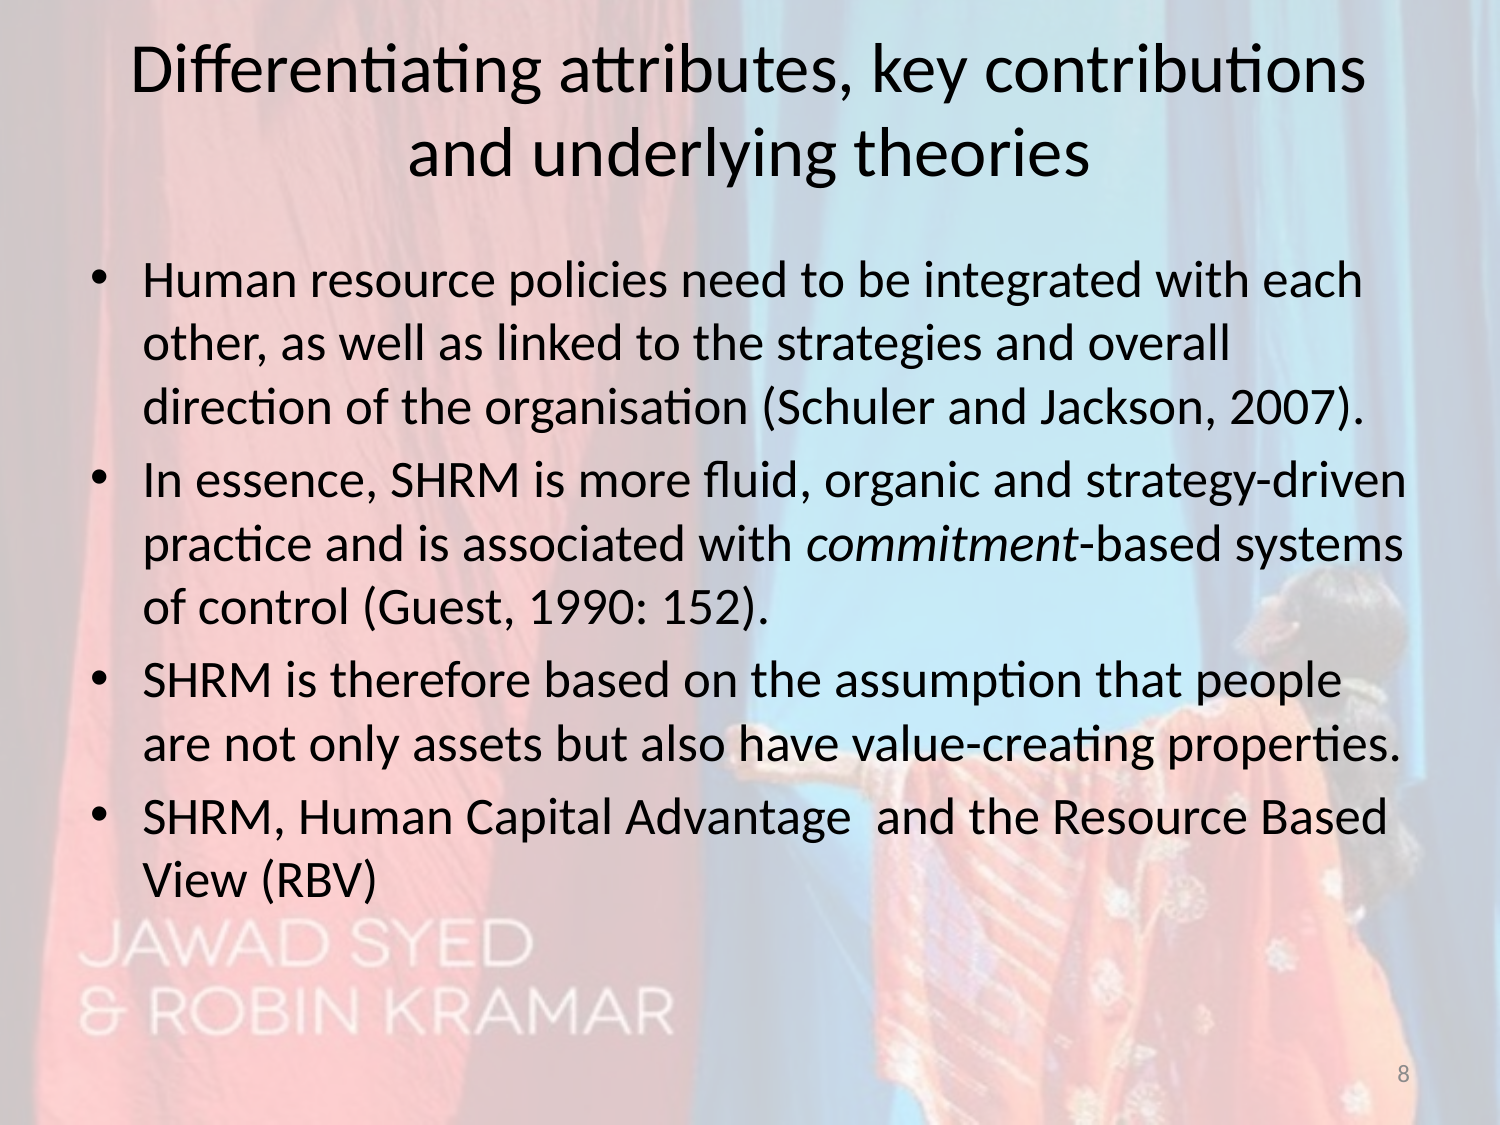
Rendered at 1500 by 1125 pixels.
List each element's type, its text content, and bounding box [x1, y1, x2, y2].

title Differentiating attributes, key contributions and underlying theories [75, 12, 1425, 200]
list Human resource policies need to be integrated with each other, as well as linked to the strategies and overall direction of the organisation (Schuler and Jackson, 2007). In essence, SHRM is more fluid, organic and strategy-driven practice and is associated with commitment-based systems of control (Guest, 1990: 152). SHRM is therefore based on the assumption that people are not only assets but also have value-creating properties. SHRM, Human Capital Advantage and the Resource Based View (RBV) [75, 237, 1425, 975]
slide_number 8 [1074, 1042, 1425, 1103]
